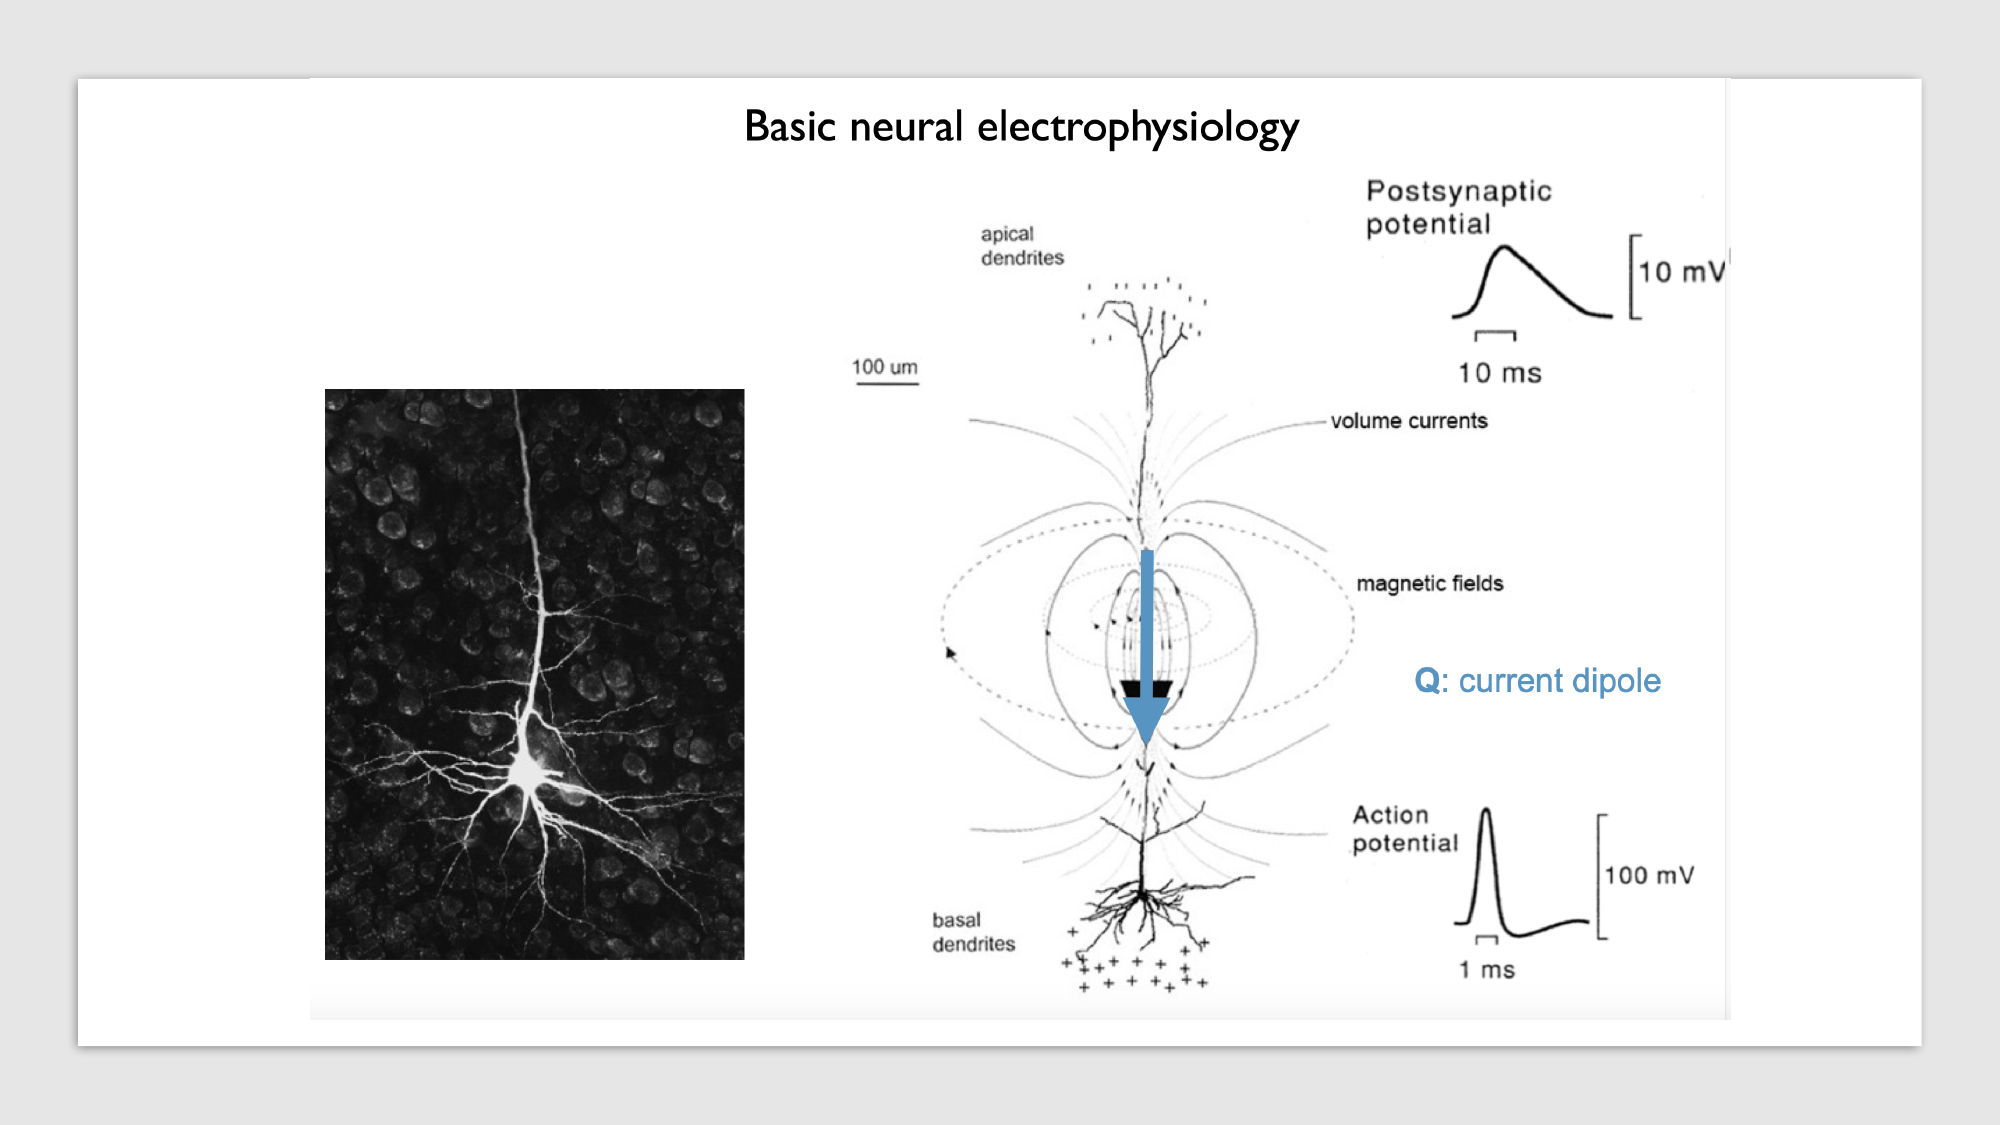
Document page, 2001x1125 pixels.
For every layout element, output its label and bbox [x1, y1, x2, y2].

picture [310, 78, 1731, 1020]
text_box [77, 78, 1923, 1047]
text_box [0, 0, 2000, 1125]
